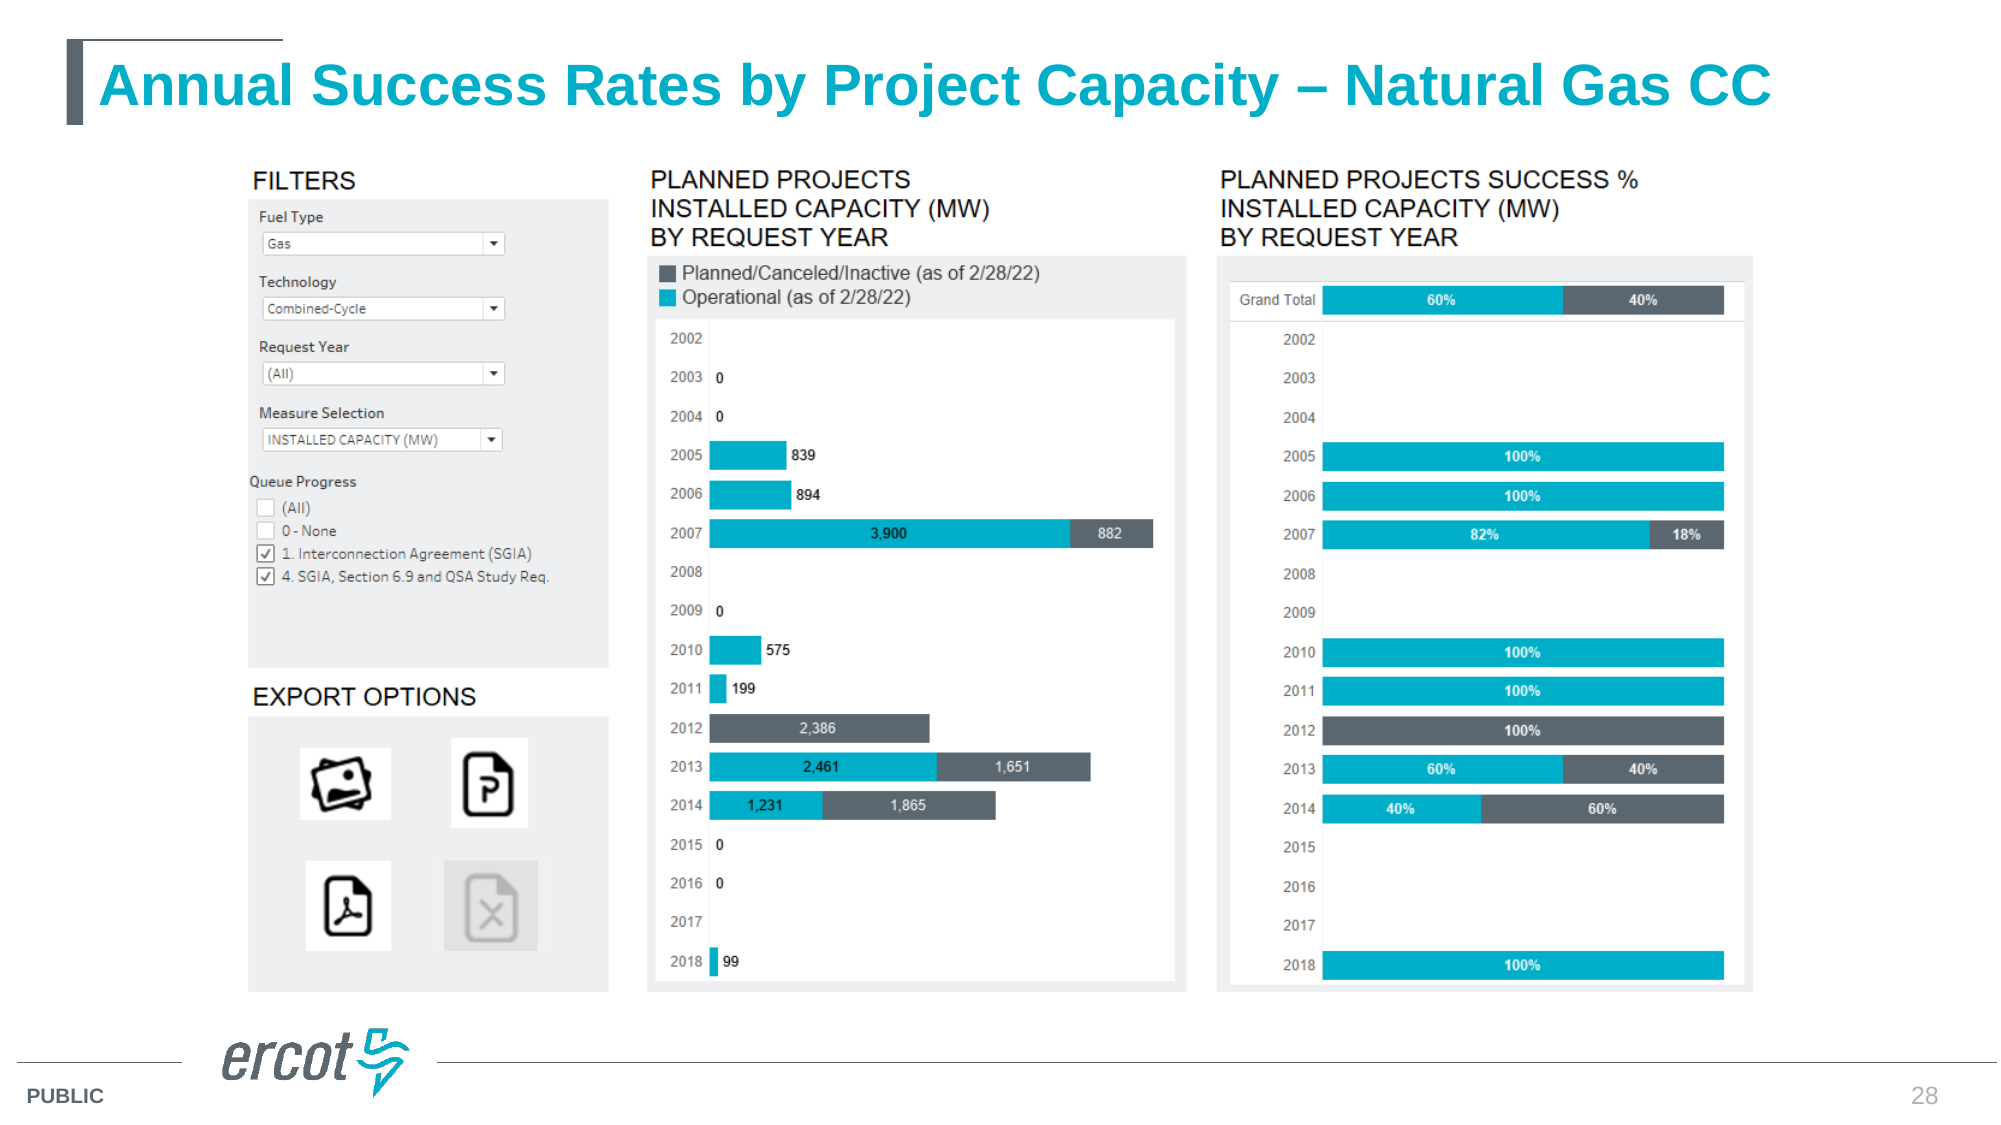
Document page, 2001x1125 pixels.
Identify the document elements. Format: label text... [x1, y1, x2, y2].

picture [218, 1024, 413, 1100]
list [247, 162, 1753, 992]
slide_number 28 [1866, 1076, 1984, 1113]
title Annual Success Rates by Project Capacity – Natural Gas CC [83, 39, 1934, 125]
